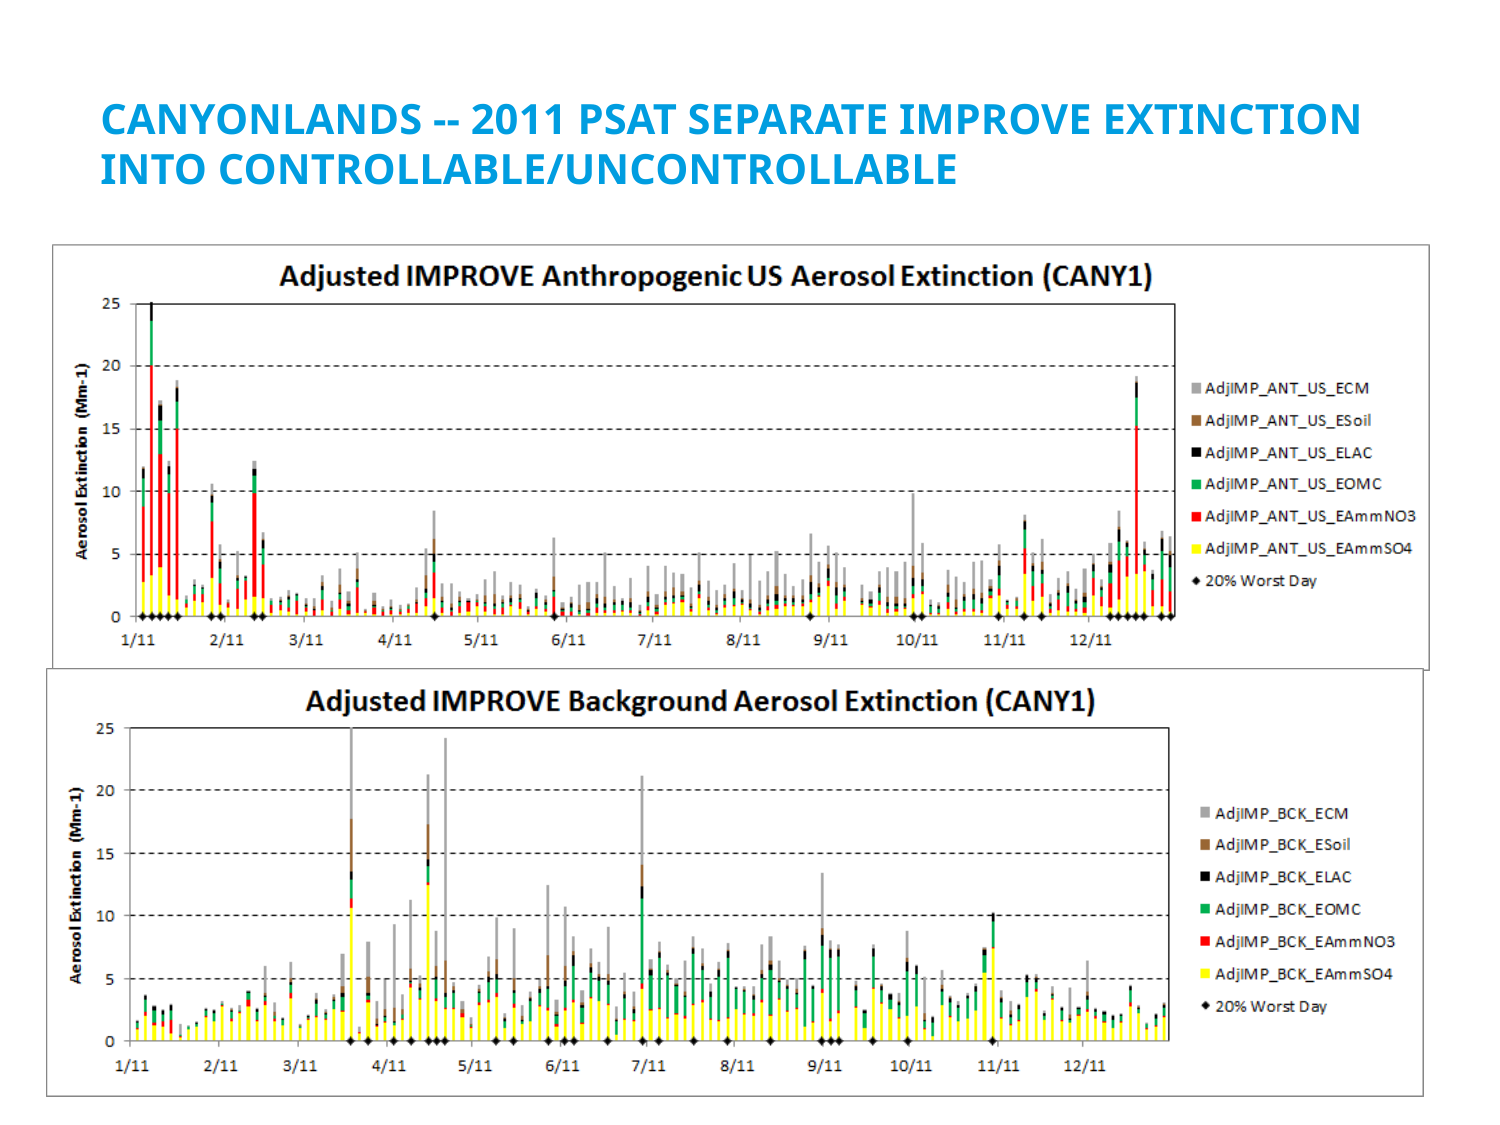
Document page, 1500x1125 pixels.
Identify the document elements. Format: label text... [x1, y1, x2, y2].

text_box Canyonlands -- 2011 PSAT Separate improve extinction into controllable/uncontrollable [100, 89, 1400, 241]
picture [46, 243, 1430, 1097]
